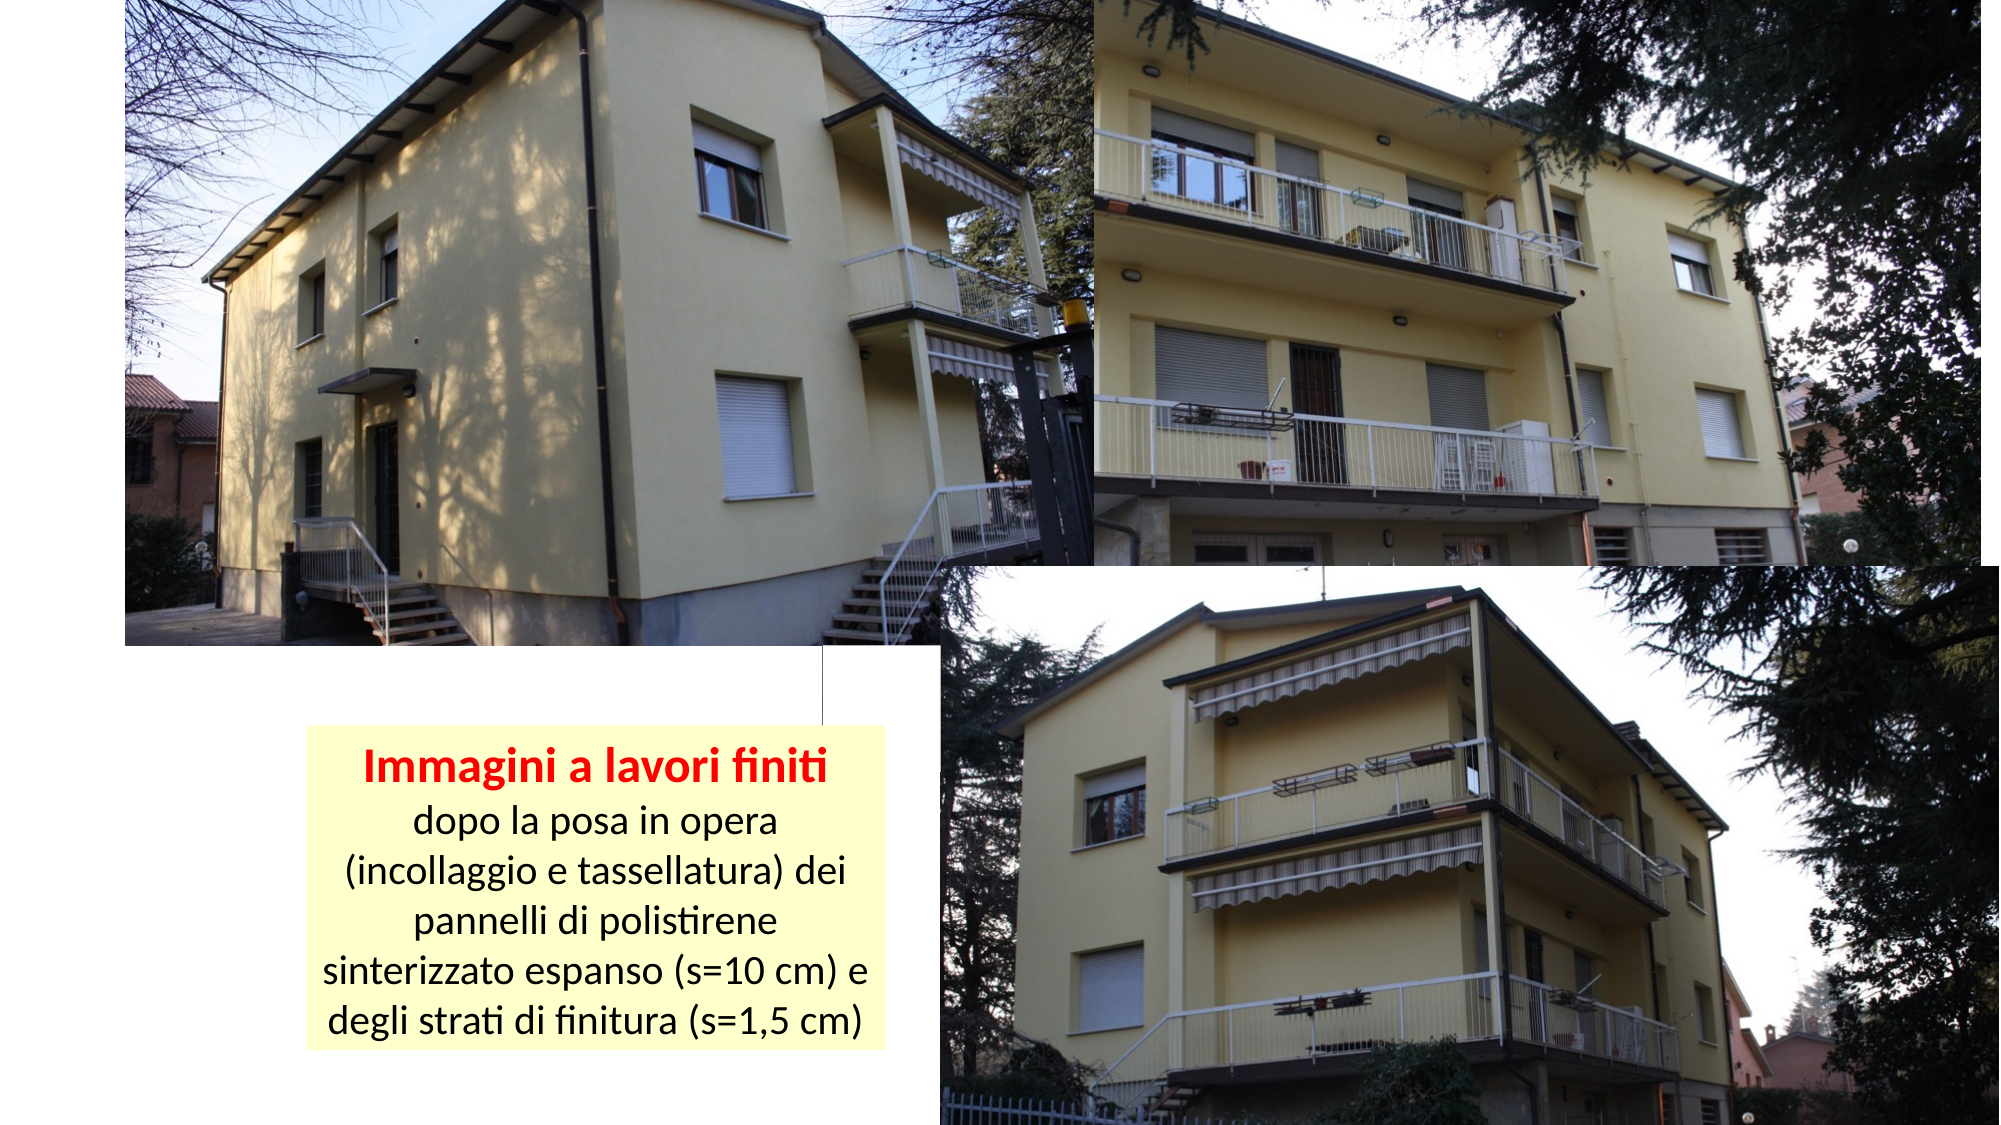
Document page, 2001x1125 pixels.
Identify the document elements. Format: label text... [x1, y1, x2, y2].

text_box Immagini a lavori finiti dopo la posa in opera (incollaggio e tassellatura) dei pannelli di polistirene sinterizzato espanso (s=10 cm) e degli strati di finitura (s=1,5 cm) [306, 725, 886, 1051]
picture [125, 0, 1999, 1125]
